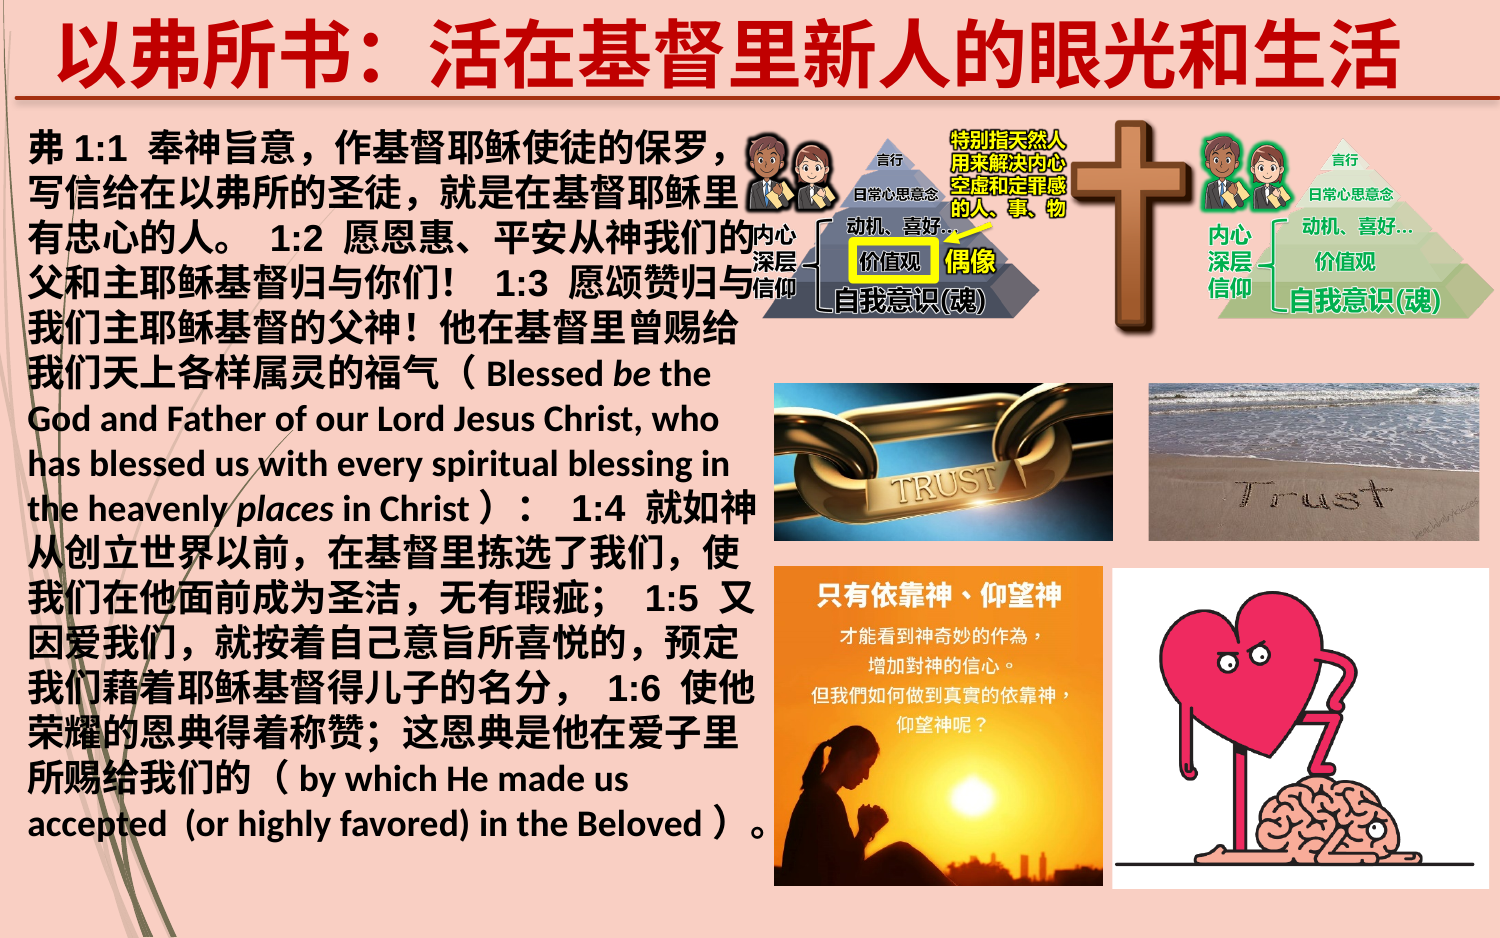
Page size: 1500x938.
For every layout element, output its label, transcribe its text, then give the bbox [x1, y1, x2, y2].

picture [737, 107, 1499, 340]
picture [774, 566, 1104, 887]
picture [1148, 383, 1480, 541]
picture [1112, 568, 1490, 889]
picture [774, 383, 1113, 541]
text_box 以弗所书：活在基督里新人的眼光和生活 [37, 0, 1438, 97]
text_box 弗1:1 奉神旨意，作基督耶稣使徒的保罗，写信给在以弗所的圣徒，就是在基督耶稣里有忠心的人。 1:2 愿恩惠、平安从神我们的父和主耶稣基督归与你们！ 1:3 愿颂赞归与我们主耶稣基督的父神！他在基督里曾赐给我们天上各样属灵的福气（Blessed be the God and Father of our Lord Jesus Christ, who has blessed us with every spiritual blessing in the heavenly places in Christ）： 1:4 就如神从创立世界以前，在基督里拣选了我们，使我们在他面前成为圣洁，无有瑕疵； 1:5 又因爱我们，就按着自己意旨所喜悦的，预定我们藉着耶稣基督得儿子的名分， 1:6 使他荣耀的恩典得着称赞；这恩典是他在爱子里所赐给我们的（by which He made us accepted (or highly favored) in the Beloved）。 [12, 116, 775, 852]
